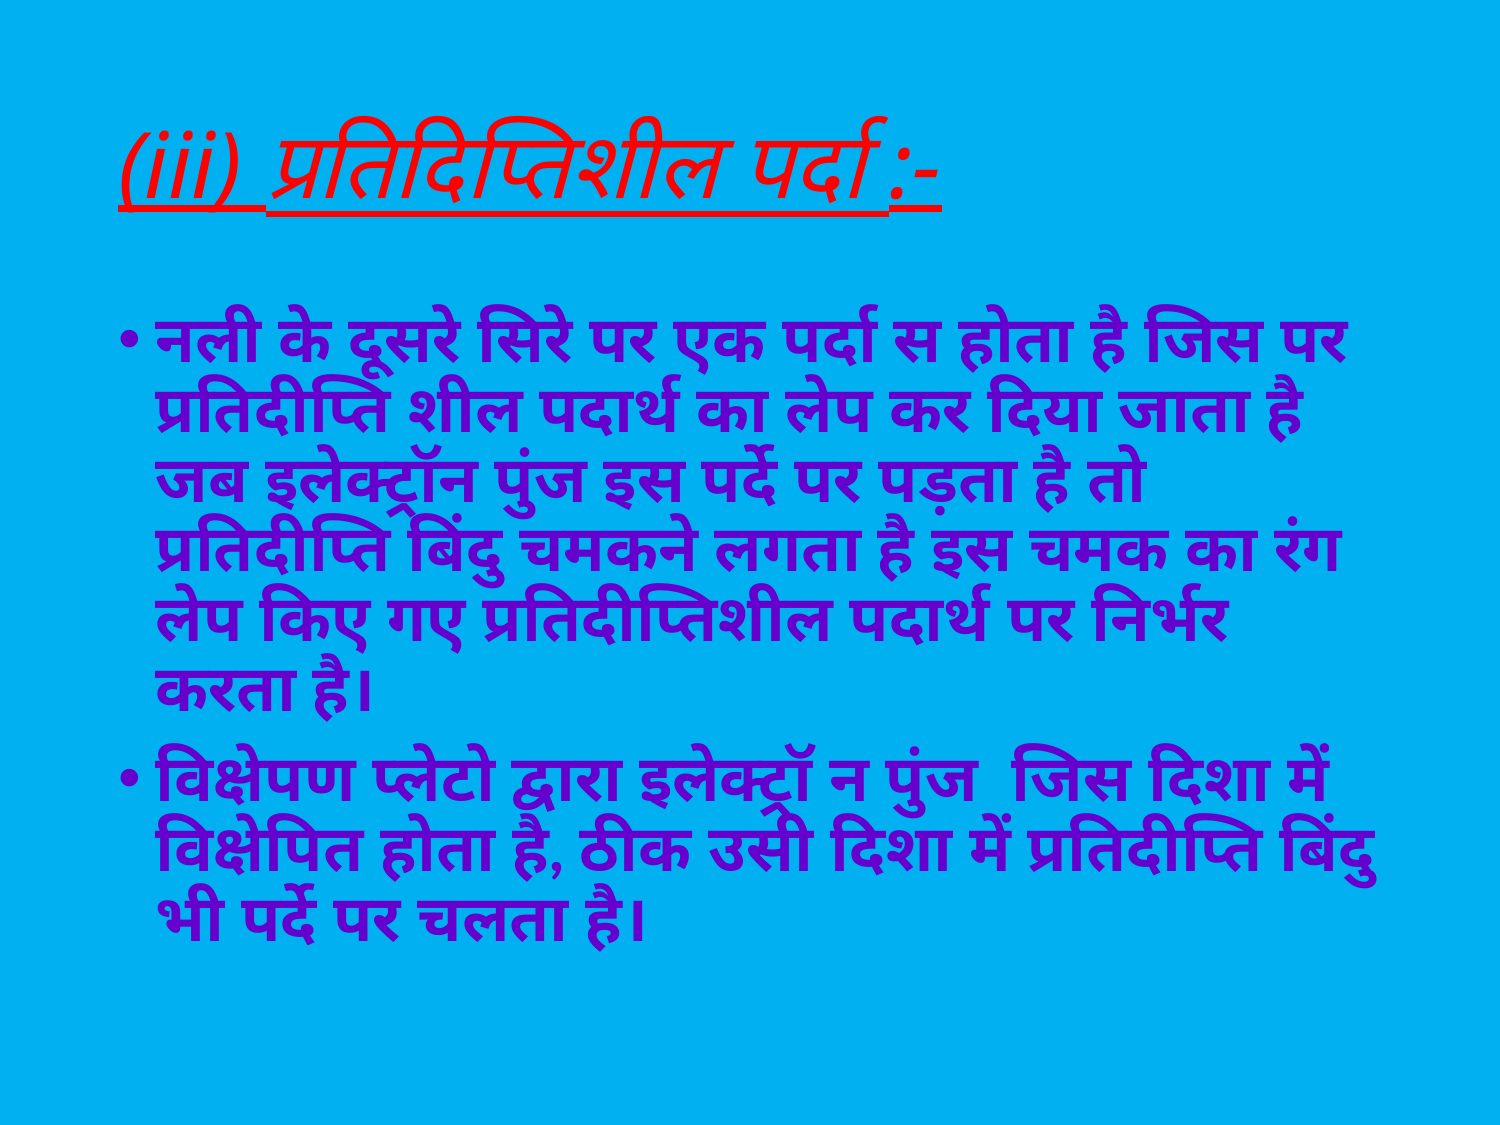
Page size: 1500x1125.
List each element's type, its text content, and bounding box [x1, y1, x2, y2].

list नली के दूसरे सिरे पर एक पर्दा स होता है जिस पर प्रतिदीप्ति शील पदार्थ का लेप कर दिया जाता है जब इलेक्ट्रॉन पुंज इस पर्दे पर पड़ता है तो प्रतिदीप्ति बिंदु चमकने लगता है इस चमक का रंग लेप किए गए प्रतिदीप्तिशील पदार्थ पर निर्भर करता है। विक्षेपण प्लेटो द्वारा इलेक्ट्रॉ न पुंज जिस दिशा में विक्षेपित होता है, ठीक उसी दिशा में प्रतिदीप्ति बिंदु भी पर्दे पर चलता है। [103, 299, 1397, 1014]
title (iii) प्रतिदिप्तिशील पर्दा :- [103, 59, 1397, 278]
